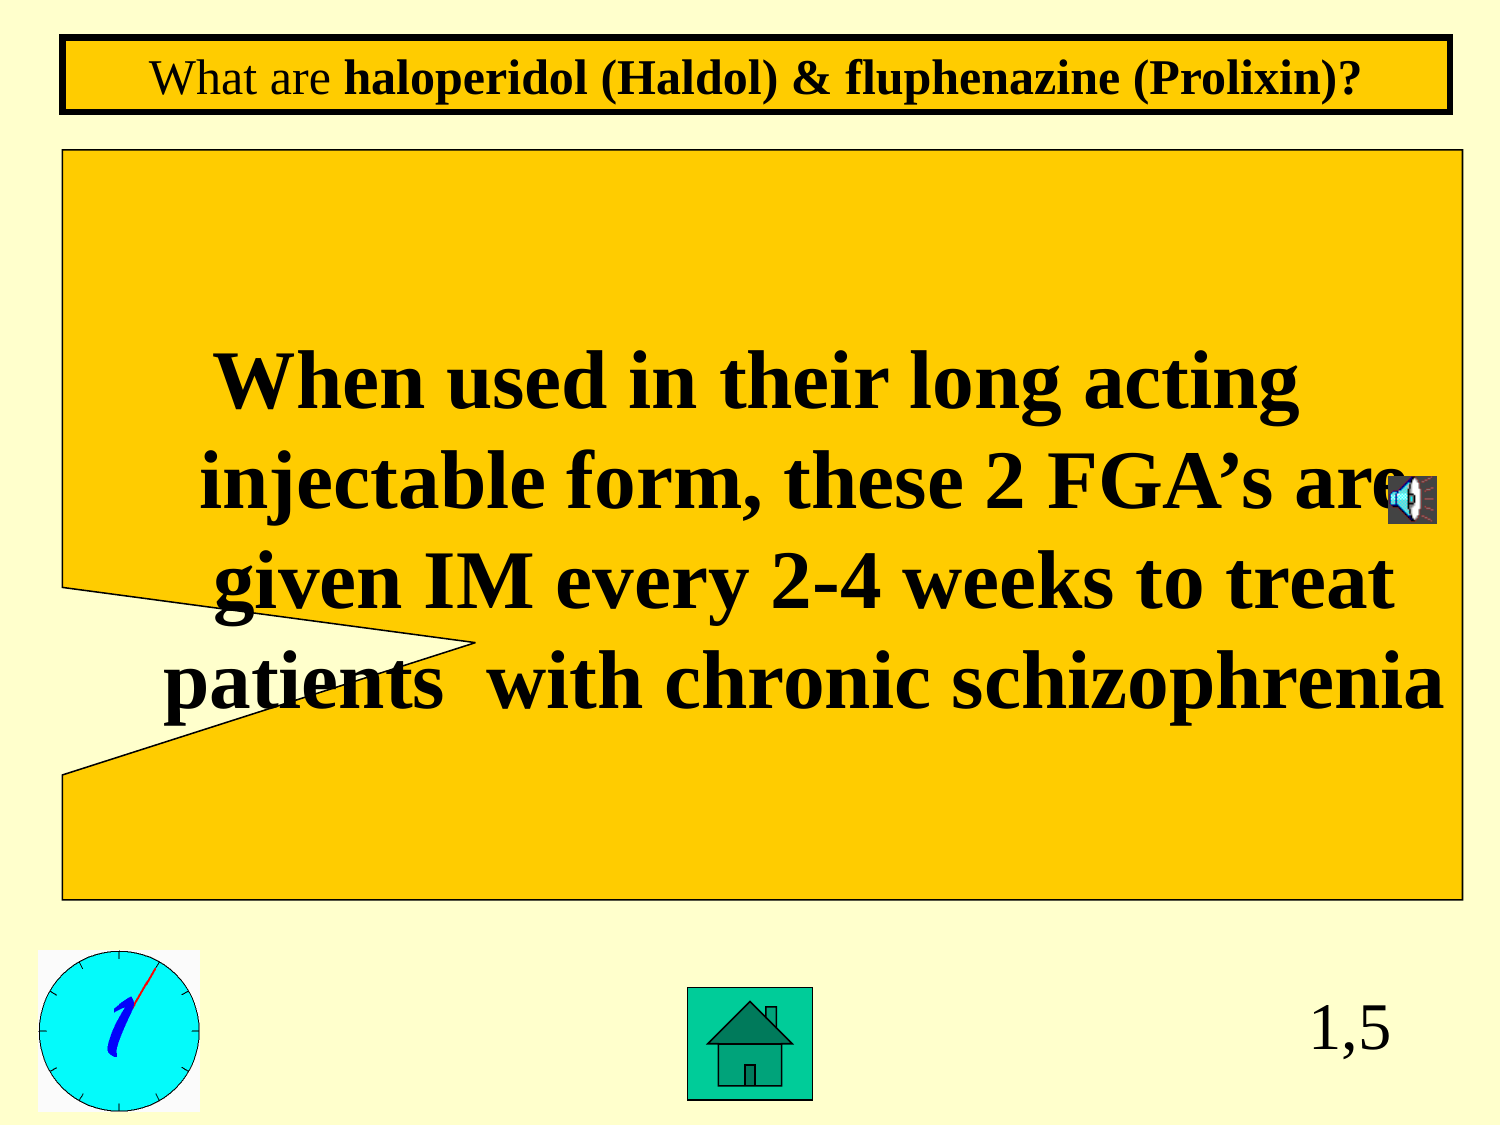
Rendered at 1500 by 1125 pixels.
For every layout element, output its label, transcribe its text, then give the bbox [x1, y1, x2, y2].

text_box What are haloperidol (Haldol) & fluphenazine (Prolixin)? [62, 37, 1450, 113]
subtitle 1,5 [1200, 975, 1500, 1125]
text_box [687, 987, 813, 1101]
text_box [37, 949, 201, 1113]
picture [1387, 474, 1438, 526]
text_box When used in their long acting injectable form, these 2 FGA’s are given IM every 2-4 weeks to treat patients with chronic schizophrenia [62, 149, 1463, 900]
